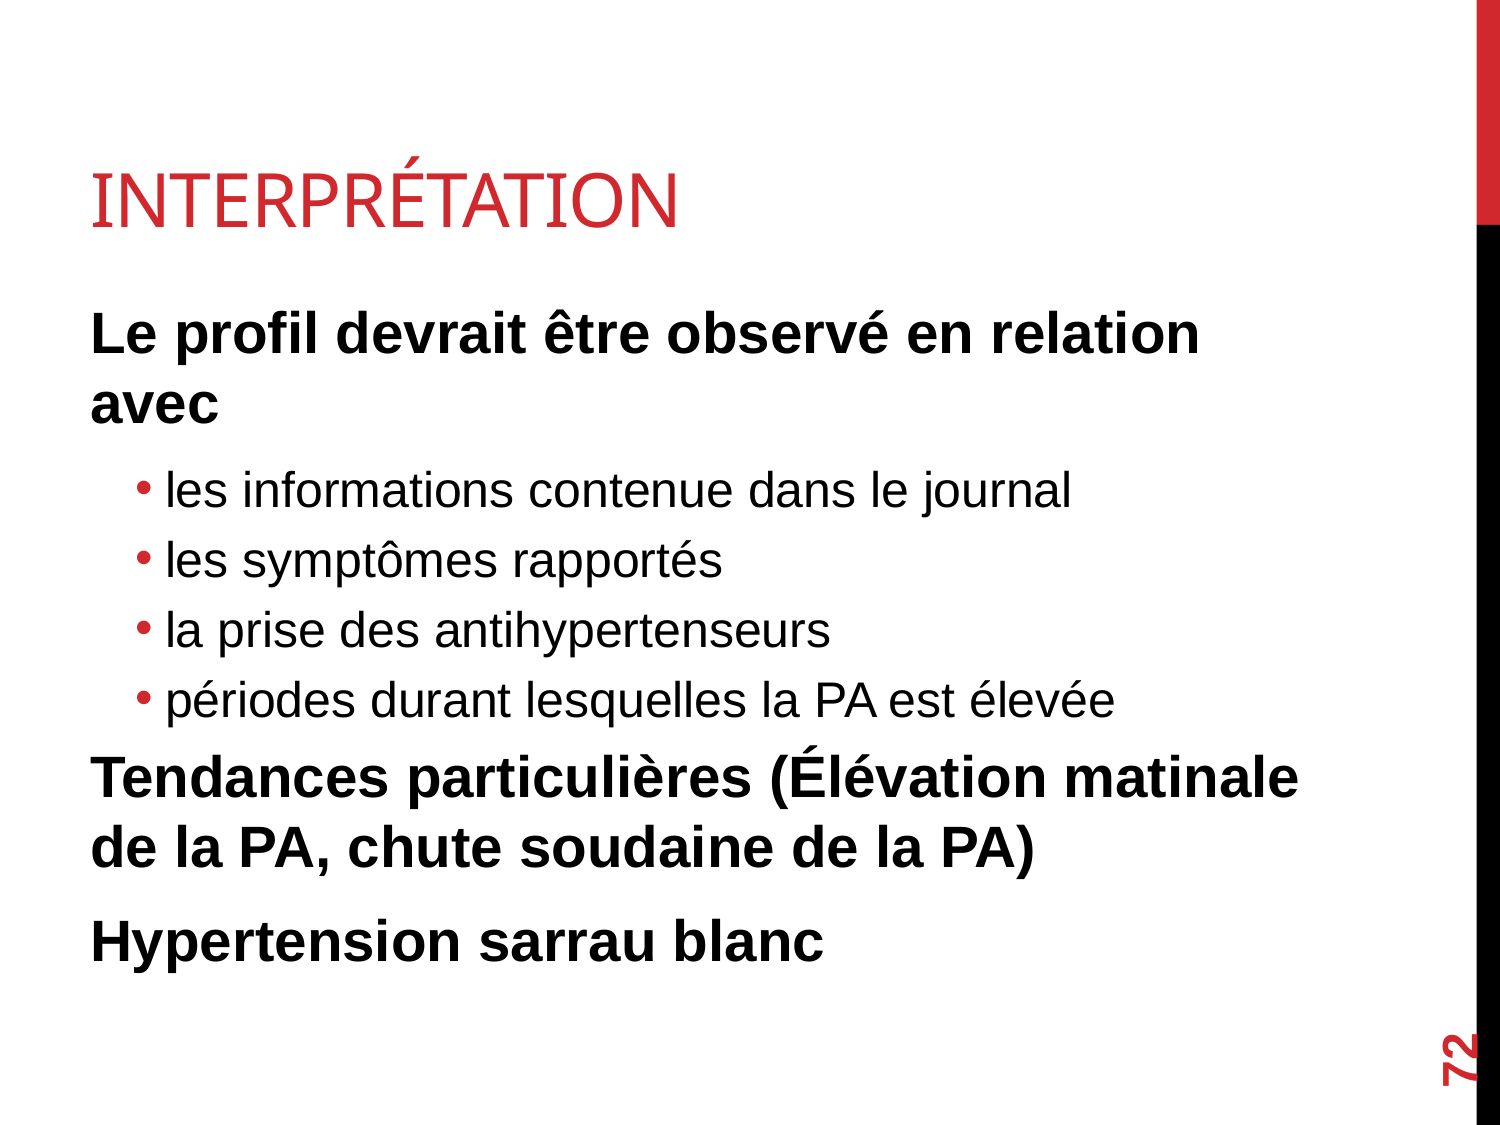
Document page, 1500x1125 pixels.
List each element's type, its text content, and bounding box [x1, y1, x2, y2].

slide_number 72 [1427, 887, 1488, 1104]
title Interprétation [75, 25, 1025, 250]
list Le profil devrait être observé en relation avec les informations contenue dans le journal les symptômes rapportés la prise des antihypertenseurs périodes durant lesquelles la PA est élevée Tendances particulières (Élévation matinale de la PA, chute soudaine de la PA) Hypertension sarrau blanc [75, 287, 1325, 1005]
